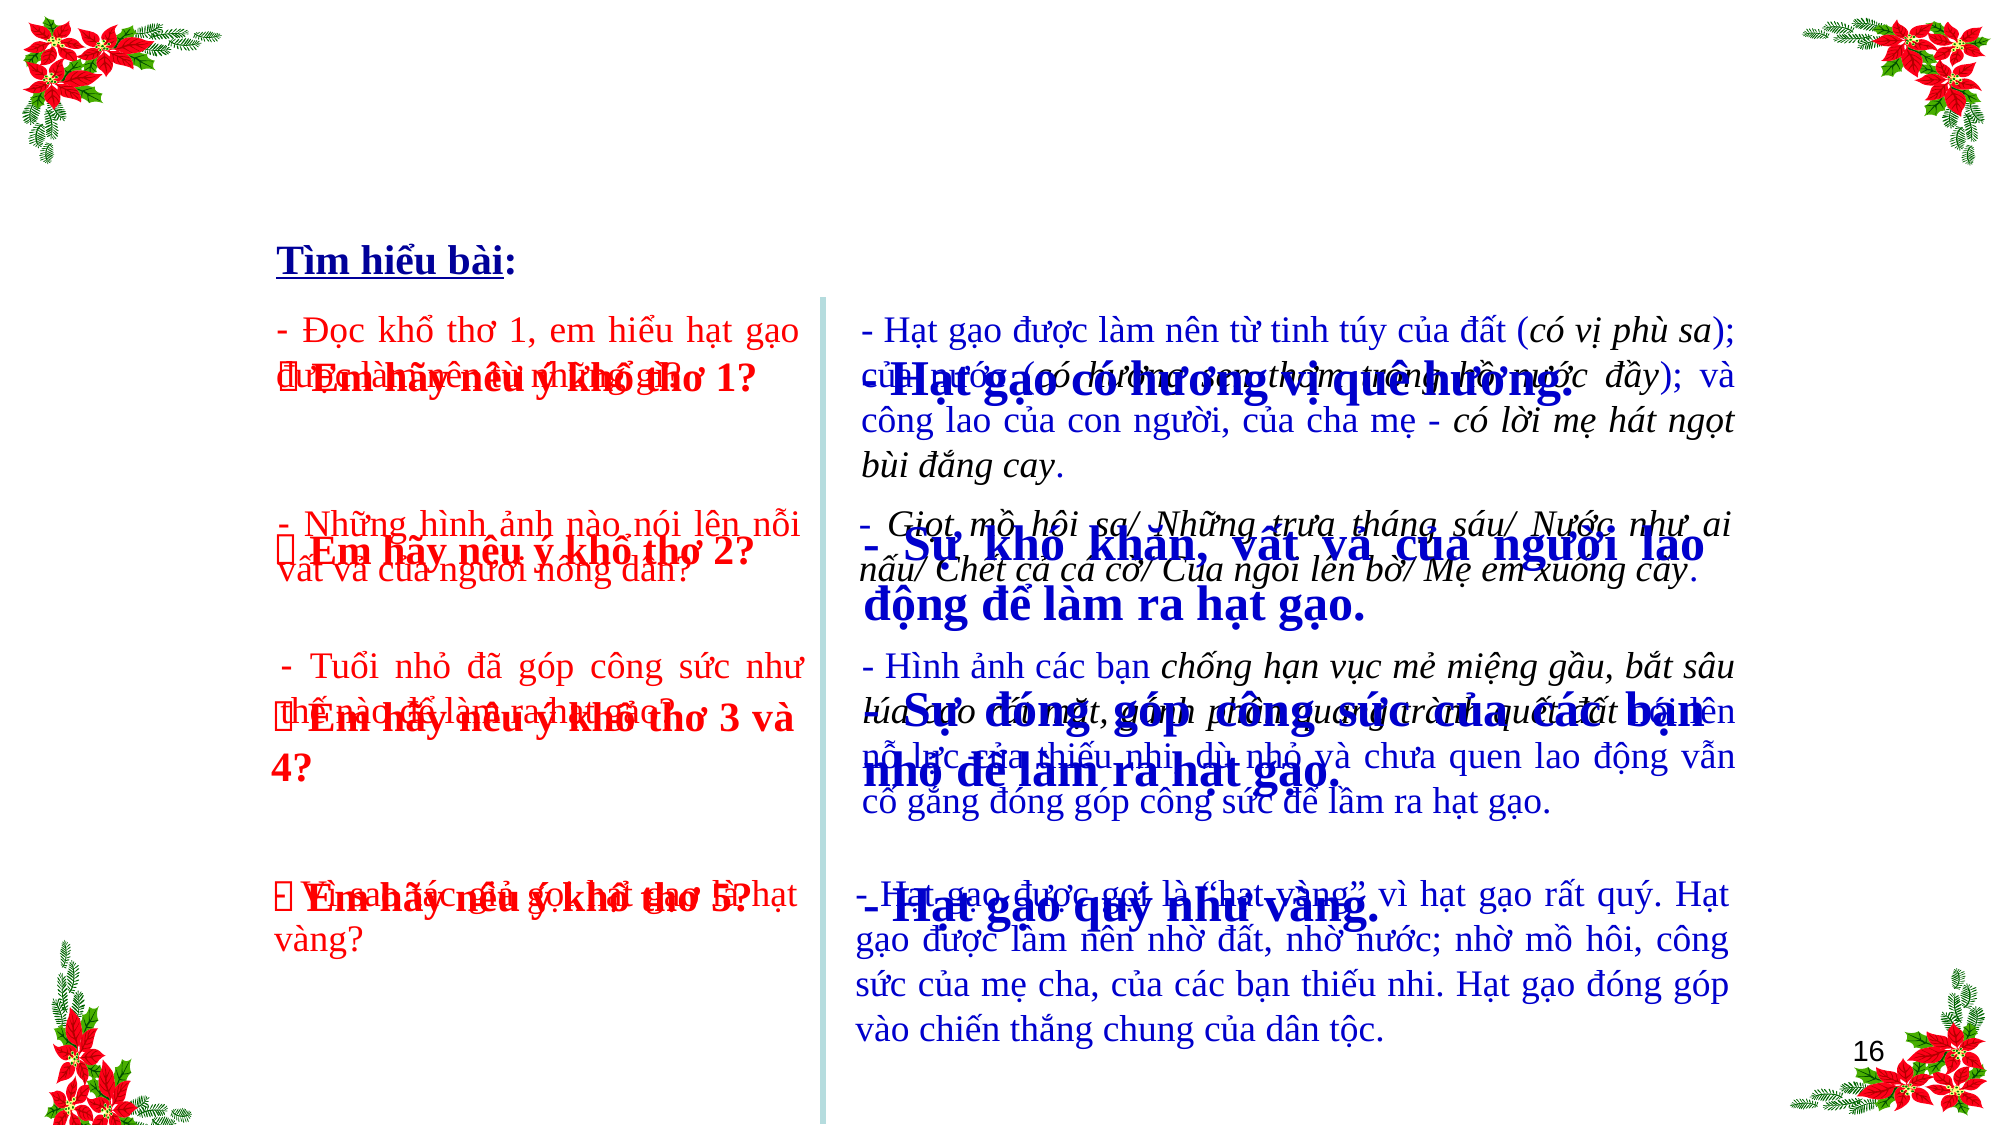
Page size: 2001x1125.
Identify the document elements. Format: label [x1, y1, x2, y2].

text_box [3, 5, 2000, 1125]
